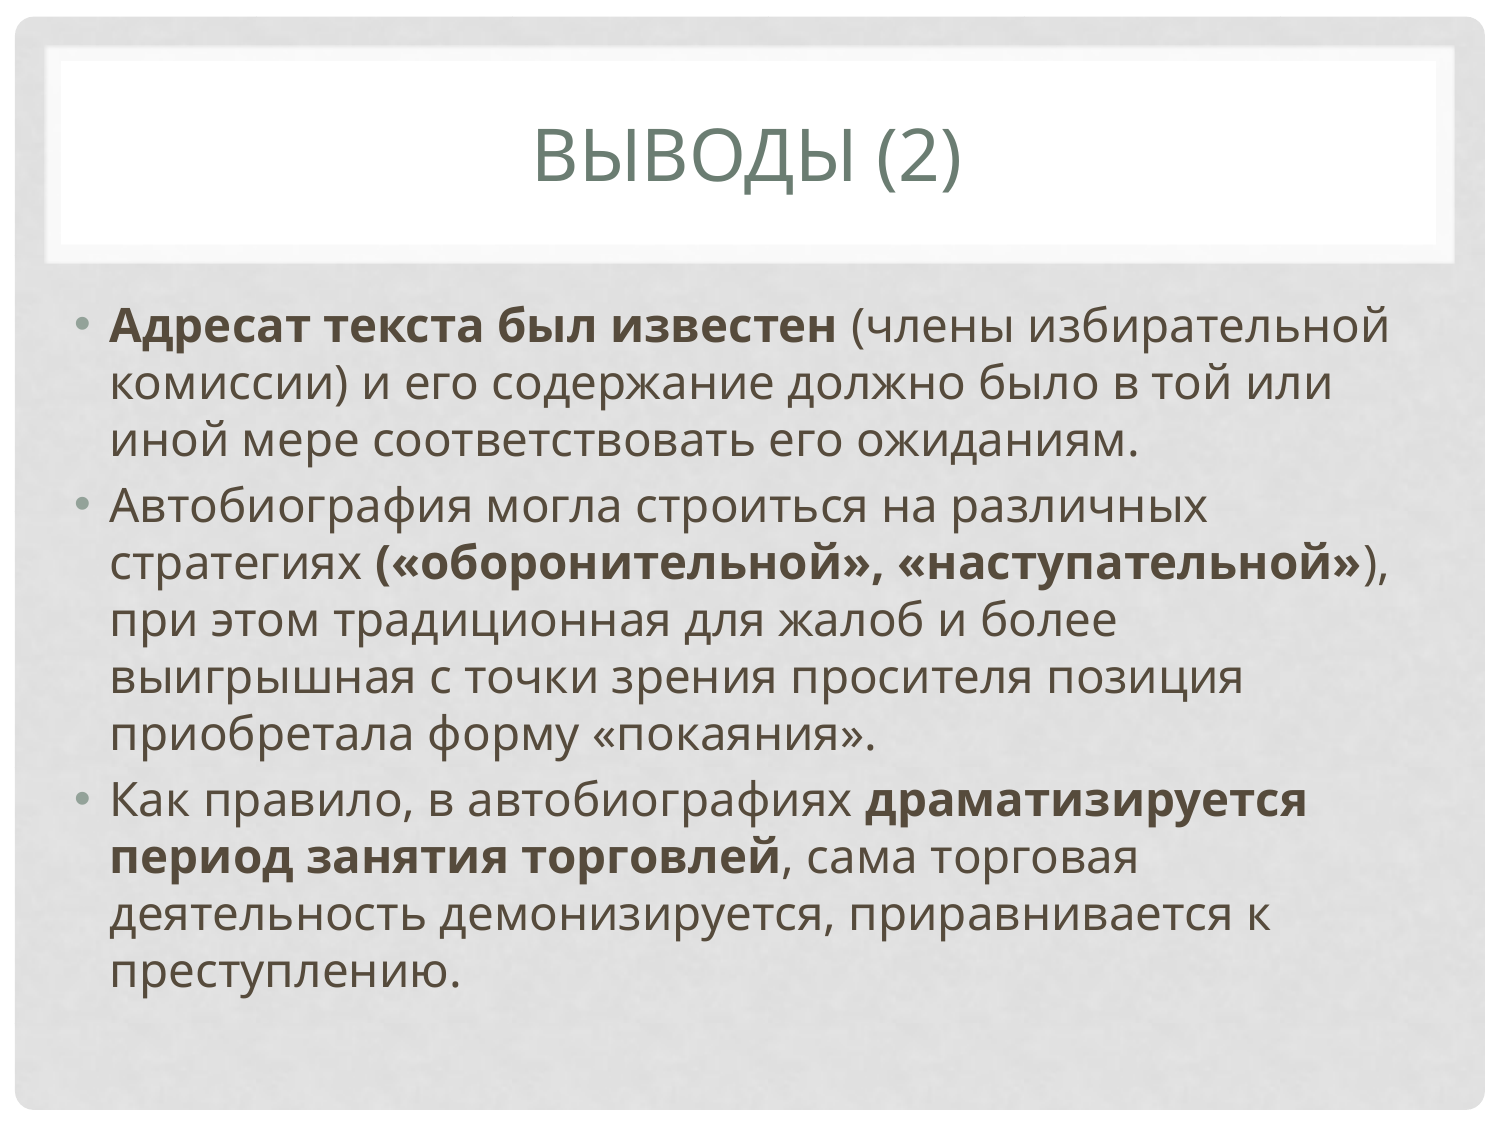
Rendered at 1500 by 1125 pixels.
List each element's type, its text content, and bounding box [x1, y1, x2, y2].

title Выводы (2) [69, 66, 1425, 238]
list Адресат текста был известен (члены избирательной комиссии) и его содержание должно было в той или иной мере соответствовать его ожиданиям. Автобиография могла строиться на различных стратегиях («оборонительной», «наступательной»), при этом традиционная для жалоб и более выигрышная с точки зрения просителя позиция приобретала форму «покаяния». Как правило, в автобиографиях драматизируется период занятия торговлей, сама торговая деятельность демонизируется, приравнивается к преступлению. [41, 287, 1425, 1094]
